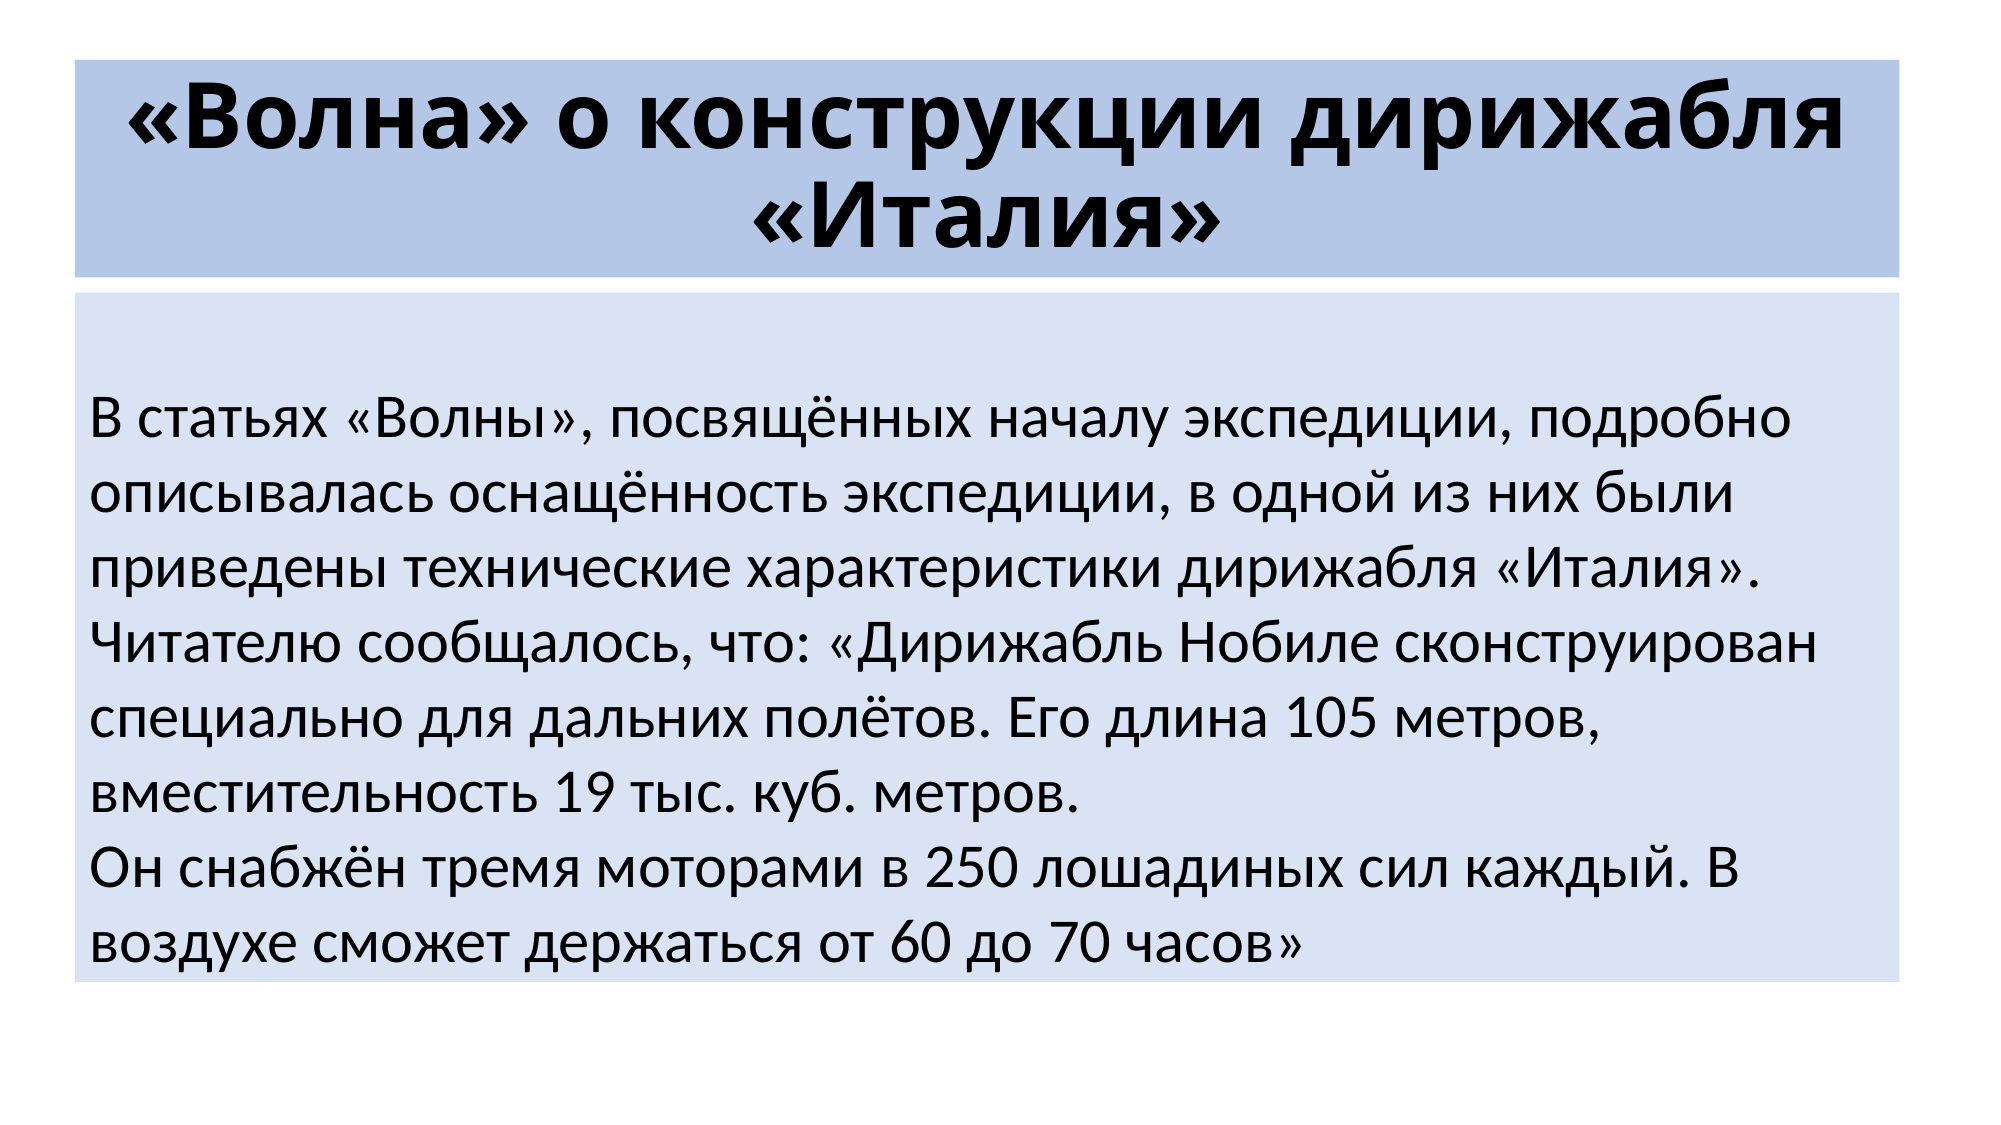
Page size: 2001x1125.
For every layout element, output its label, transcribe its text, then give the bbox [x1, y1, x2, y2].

text_box В статьях «Волны», посвящённых началу экспедиции, подробно описывалась оснащённость экспедиции, в одной из них были приведены технические характеристики дирижабля «Италия». Читателю сообщалось, что: «Дирижабль Нобиле сконструирован специально для дальних полётов. Его длина 105 метров, вместительность 19 тыс. куб. метров. Он снабжён тремя моторами в 250 лошадиных сил каждый. В воздухе сможет держаться от 60 до 70 часов» [75, 292, 1900, 982]
title «Волна» о конструкции дирижабля «Италия» [75, 59, 1900, 278]
